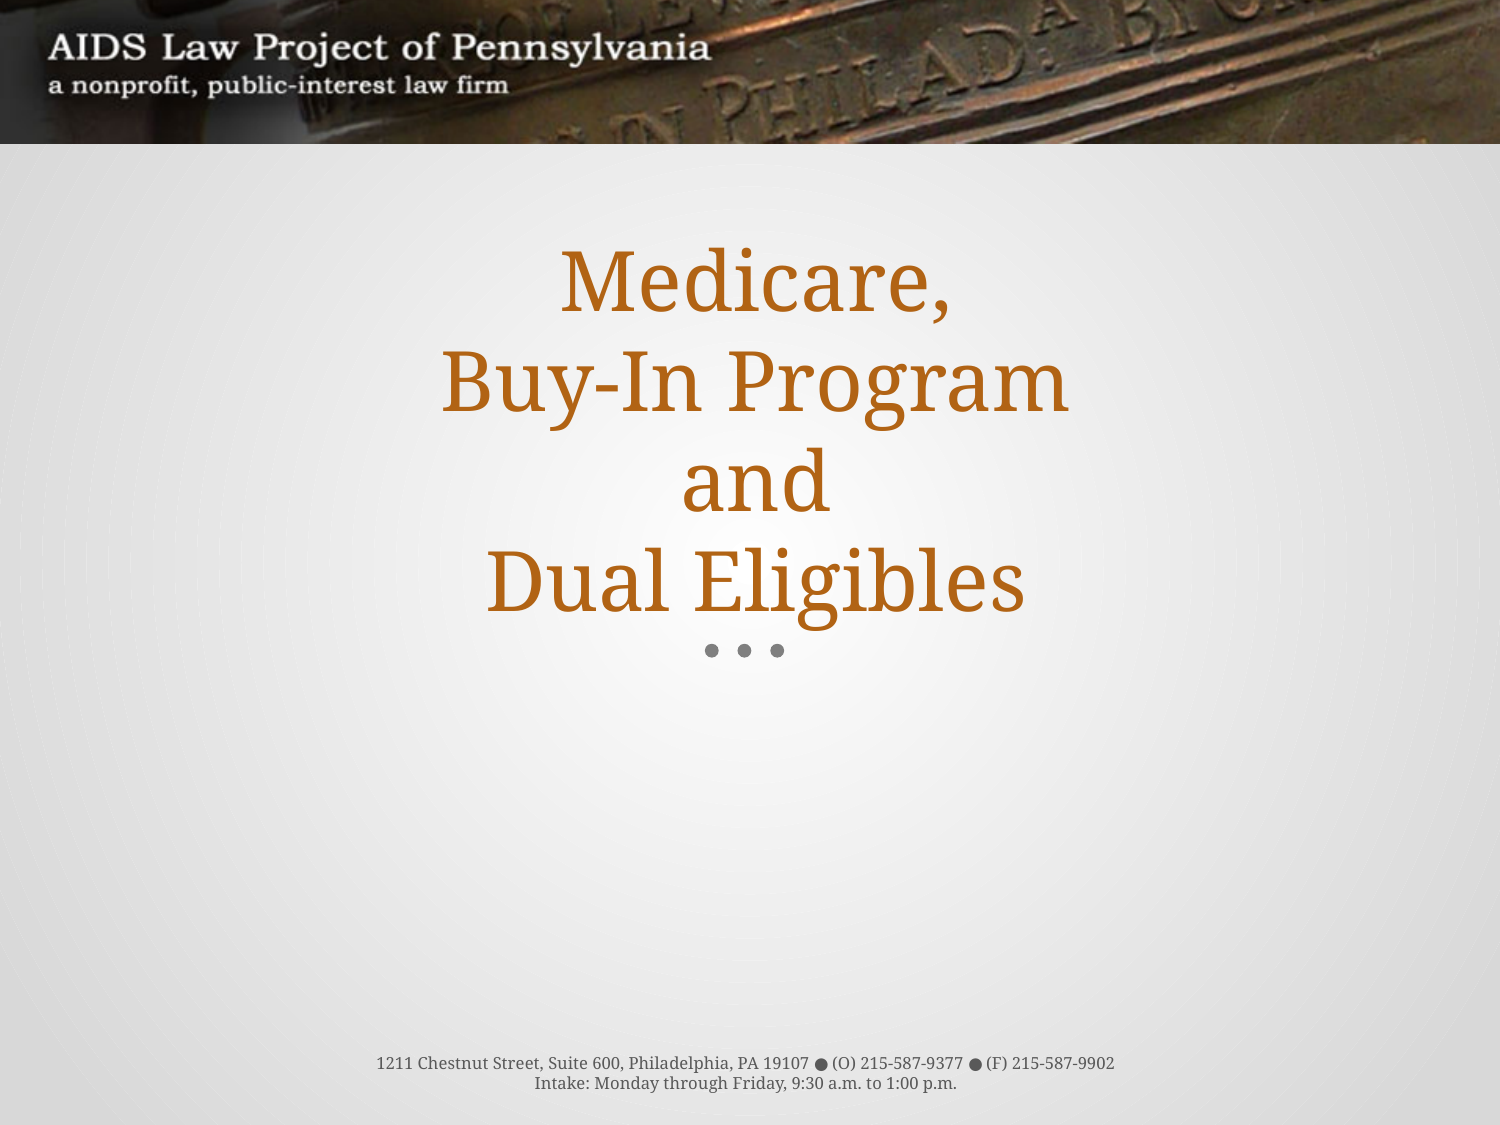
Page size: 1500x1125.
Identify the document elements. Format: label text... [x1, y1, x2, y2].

picture [0, 0, 1500, 144]
title Medicare, Buy-In Program and Dual Eligibles [118, 224, 1394, 636]
footer 1211 Chestnut Street, Suite 600, Philadelphia, PA 19107 ● (O) 215-587-9377 ● (F) 215-587-9902 Intake: Monday through Friday, 9:30 a.m. to 1:00 p.m. [75, 1042, 1425, 1103]
